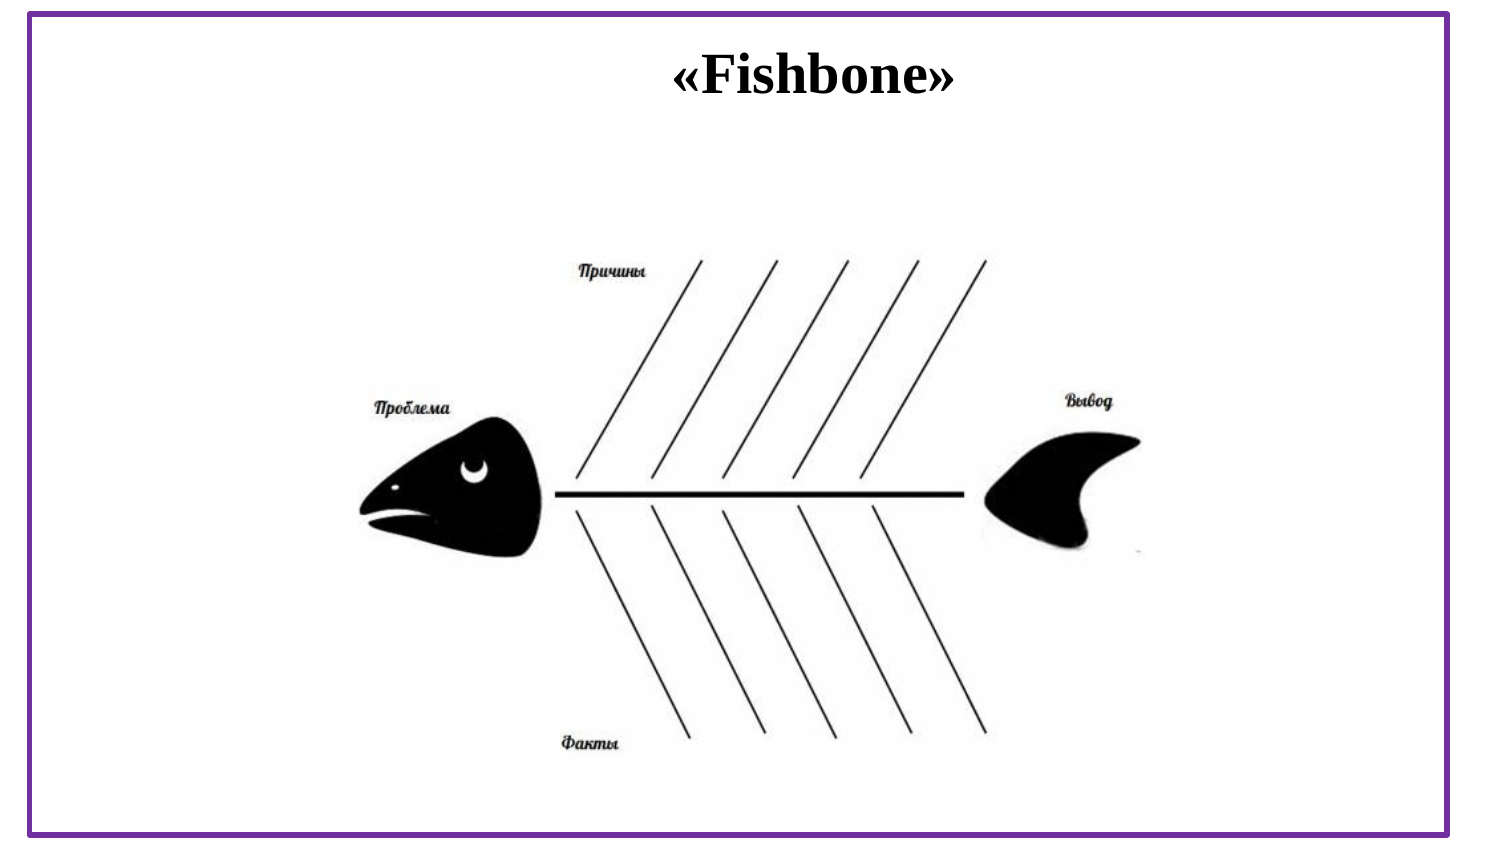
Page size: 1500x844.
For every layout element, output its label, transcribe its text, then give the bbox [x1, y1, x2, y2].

text_box [27, 12, 1449, 837]
text_box «Fishbone» [657, 28, 973, 113]
picture [348, 220, 1145, 781]
